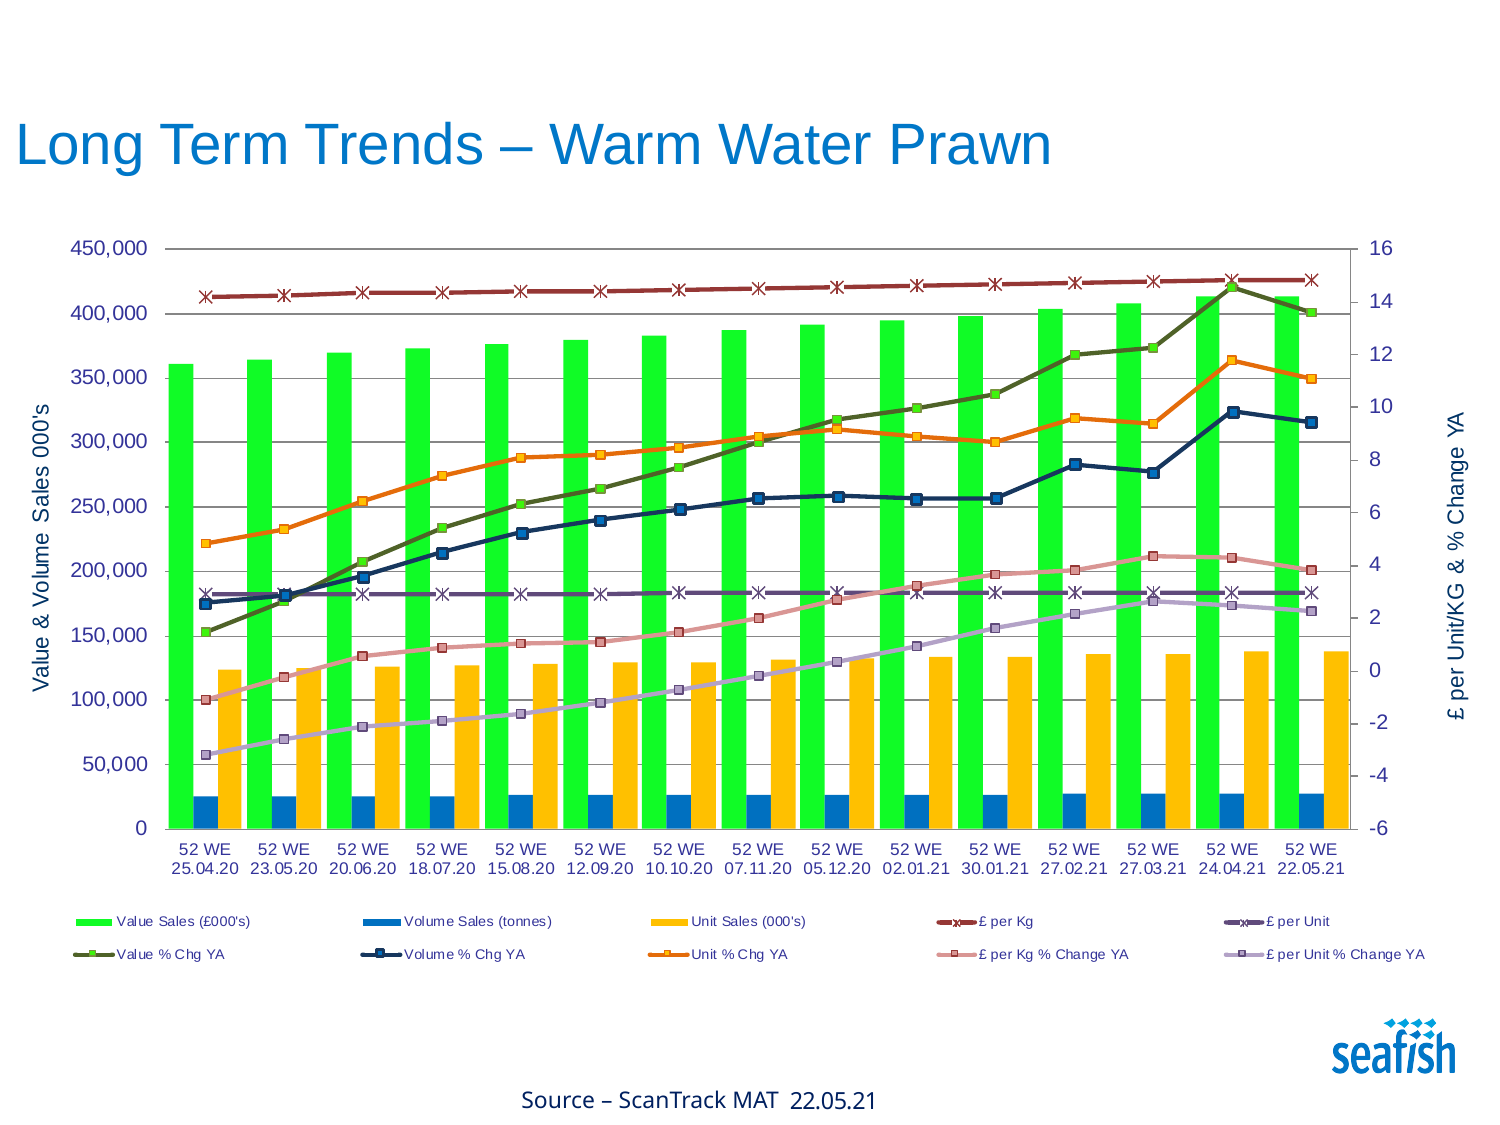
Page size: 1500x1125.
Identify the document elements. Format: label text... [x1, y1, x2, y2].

picture [1332, 1018, 1455, 1074]
picture [23, 189, 1471, 1017]
text_box Source – ScanTrack MAT [315, 1078, 800, 1121]
picture [1407, 1018, 1417, 1022]
picture [784, 1082, 1050, 1119]
title Long Term Trends – Warm Water Prawn [0, 90, 1459, 192]
